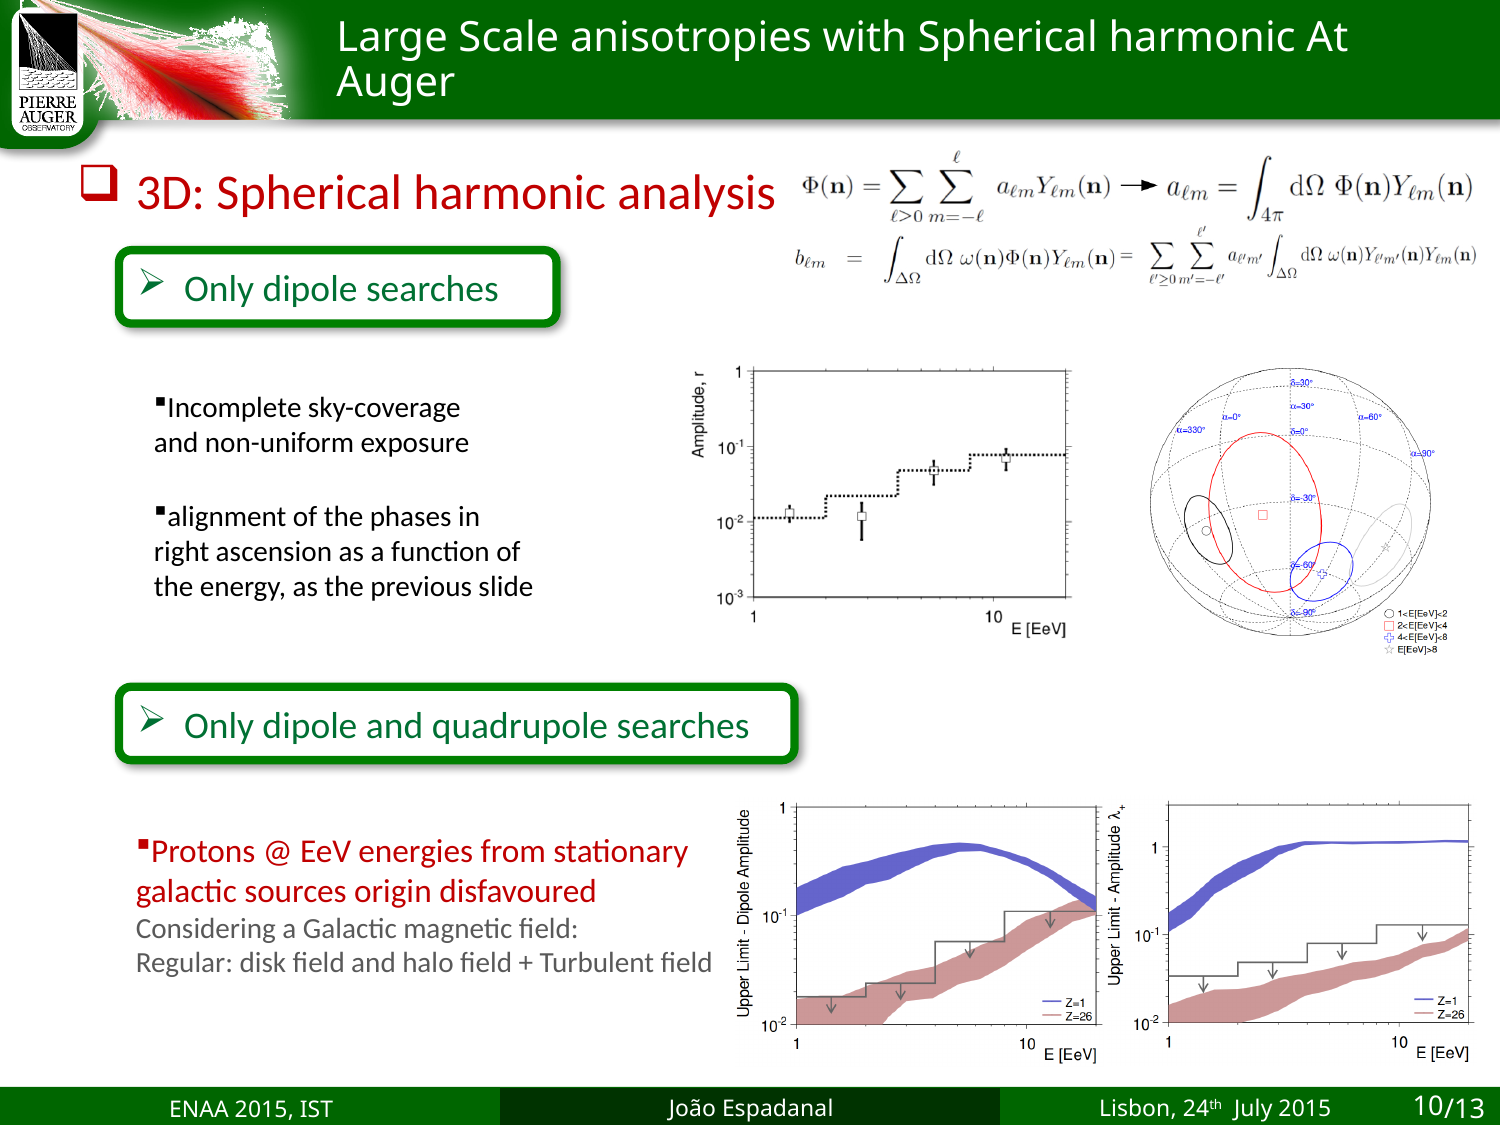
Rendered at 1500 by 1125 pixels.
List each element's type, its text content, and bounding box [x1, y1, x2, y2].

picture [735, 797, 1104, 1067]
text_box Incomplete sky-coverage and non-uniform exposure [139, 380, 500, 466]
text_box Only dipole and quadrupole searches [117, 685, 796, 762]
slide_number 10 [1381, 1088, 1459, 1125]
text_box 3D: Spherical harmonic analysis [58, 152, 792, 228]
title Large Scale anisotropies with Spherical harmonic At Auger [321, 7, 1477, 114]
text_box Only dipole searches [117, 249, 558, 325]
text_box alignment of the phases in right ascension as a function of the energy, as the previous slide [139, 489, 557, 610]
picture [794, 146, 1477, 290]
picture [1135, 364, 1449, 656]
picture [1107, 795, 1477, 1066]
picture [690, 361, 1079, 643]
text_box Protons @ EeV energies from stationary galactic sources origin disfavoured Considering a Galactic magnetic field: Regular: disk field and halo field + Turbulent field [121, 821, 733, 987]
picture [19, 0, 292, 132]
